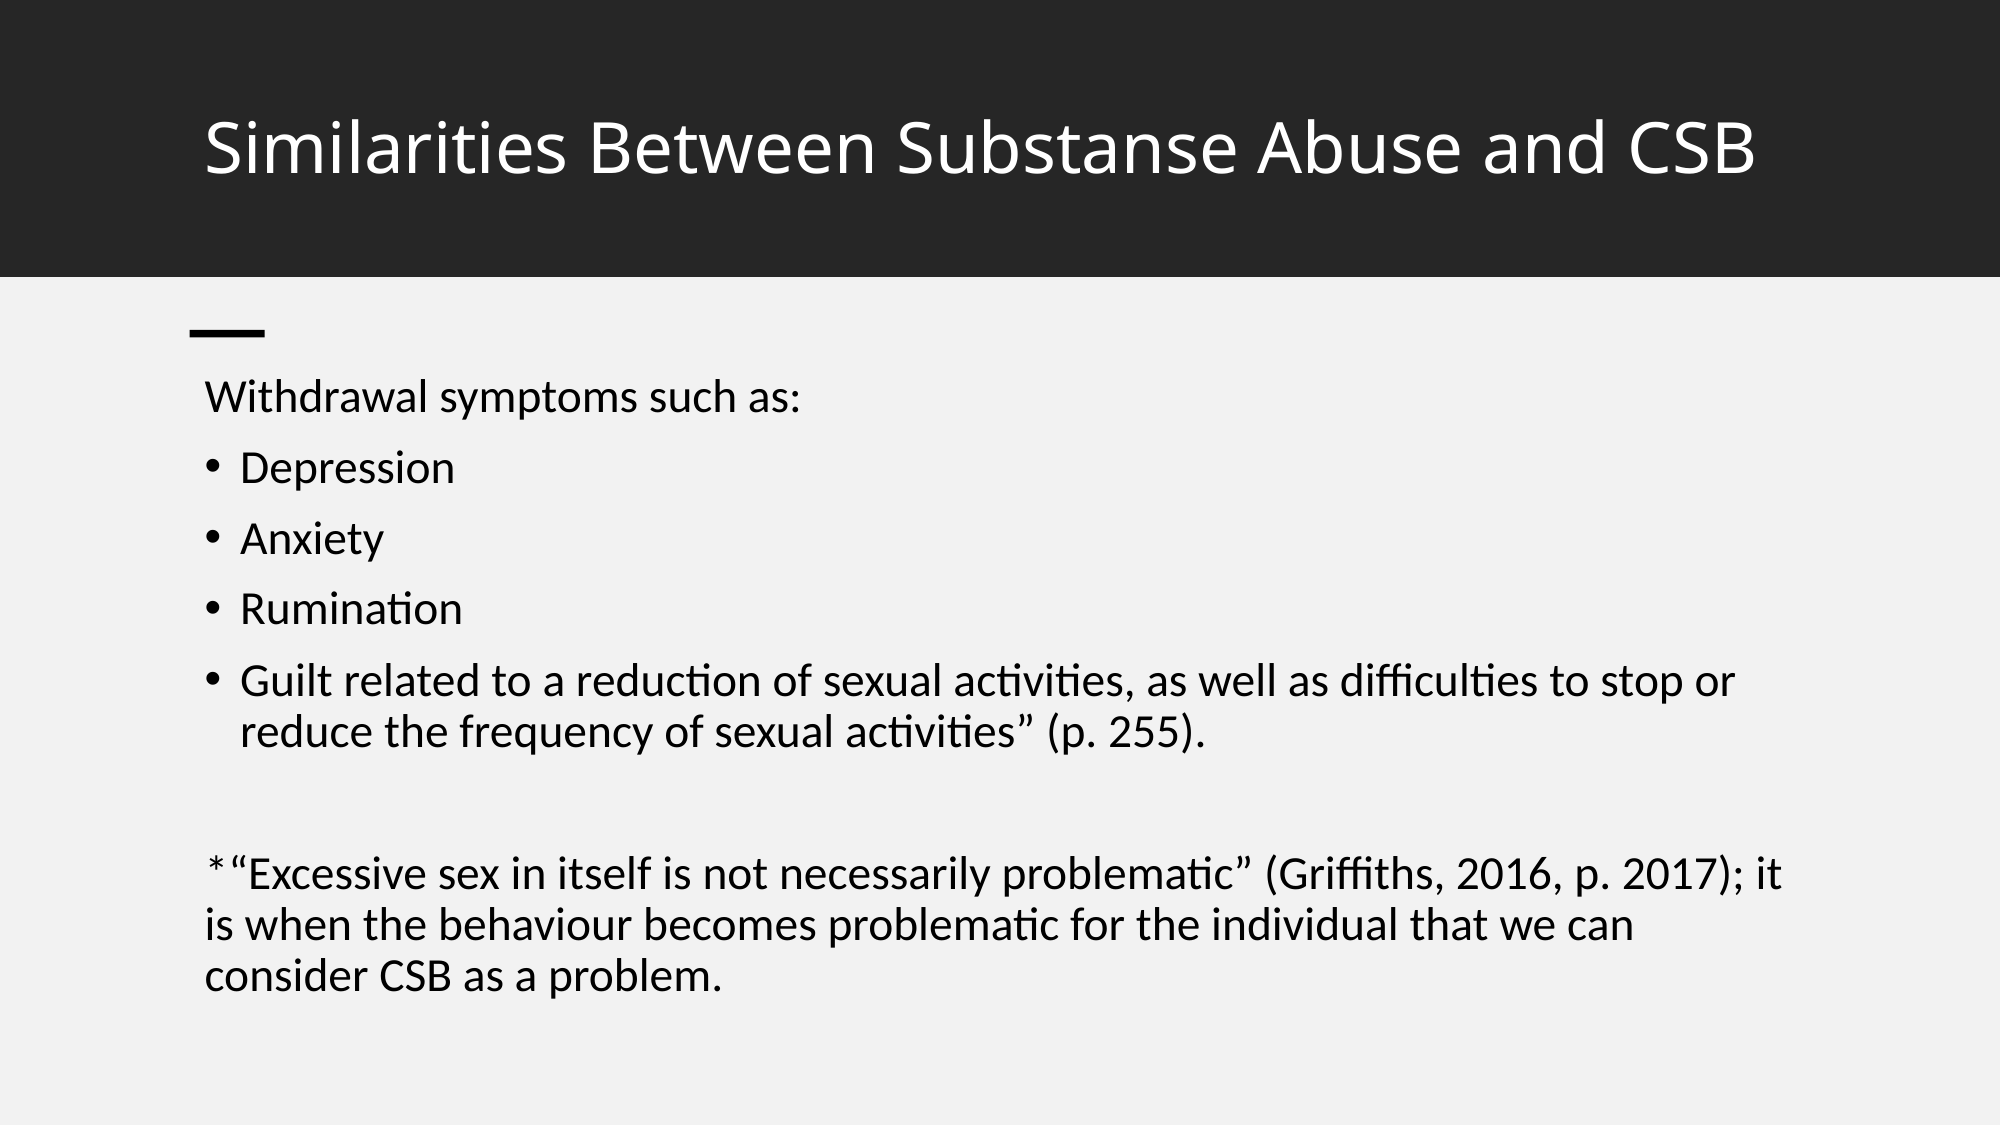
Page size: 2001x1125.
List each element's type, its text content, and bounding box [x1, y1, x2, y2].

title Similarities Between Substanse Abuse and CSB [189, 104, 1812, 253]
list Withdrawal symptoms such as: Depression Anxiety Rumination Guilt related to a reduction of sexual activities, as well as difficulties to stop or reduce the frequency of sexual activities” (p. 255). *“Excessive sex in itself is not necessarily problematic” (Griffiths, 2016, p. 2017); it is when the behaviour becomes problematic for the individual that we can consider CSB as a problem. [189, 363, 1811, 1014]
text_box [0, 276, 2000, 1125]
text_box [189, 329, 266, 338]
text_box [0, 0, 2000, 276]
